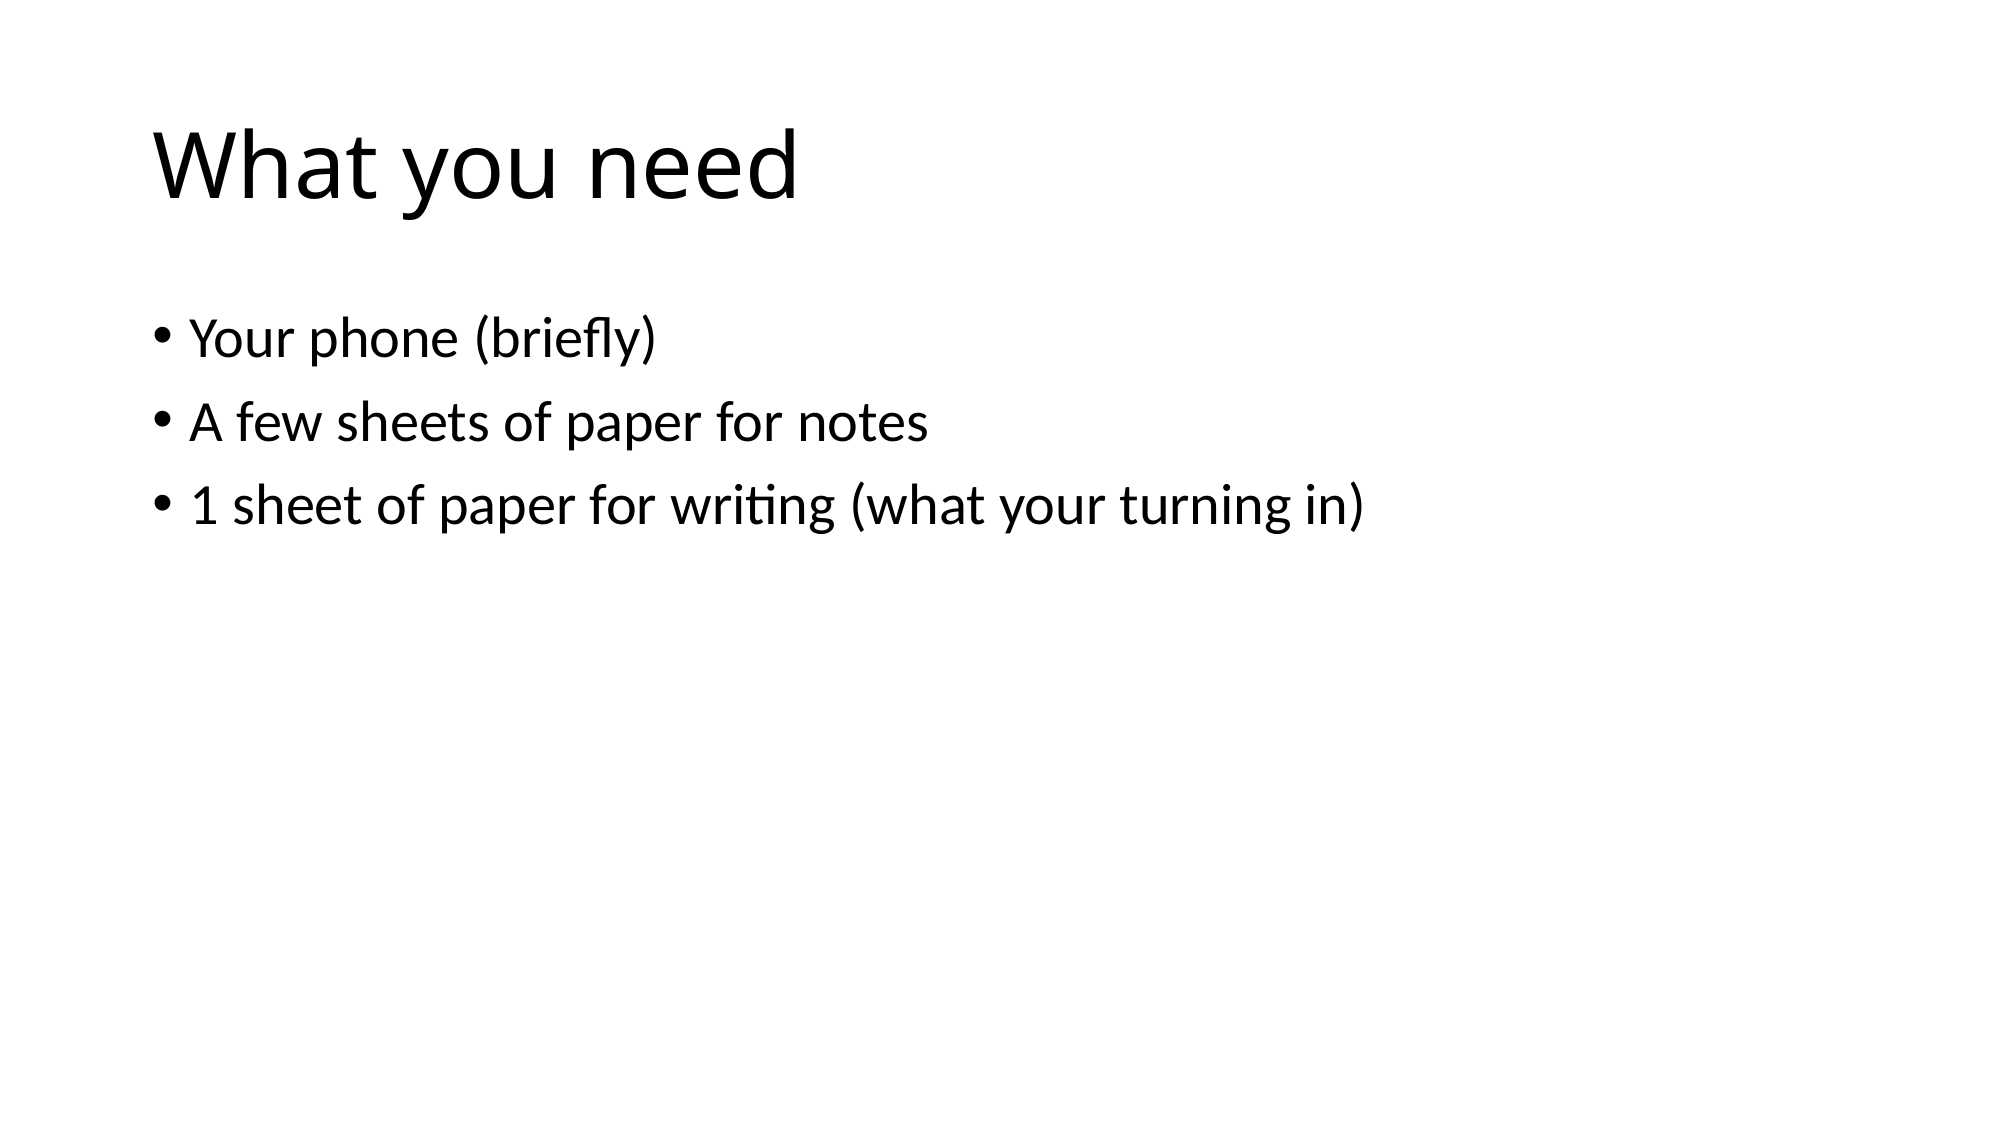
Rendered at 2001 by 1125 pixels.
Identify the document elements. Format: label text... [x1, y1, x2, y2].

title What you need [137, 59, 1863, 278]
list Your phone (briefly) A few sheets of paper for notes 1 sheet of paper for writing (what your turning in) [137, 299, 1863, 1014]
